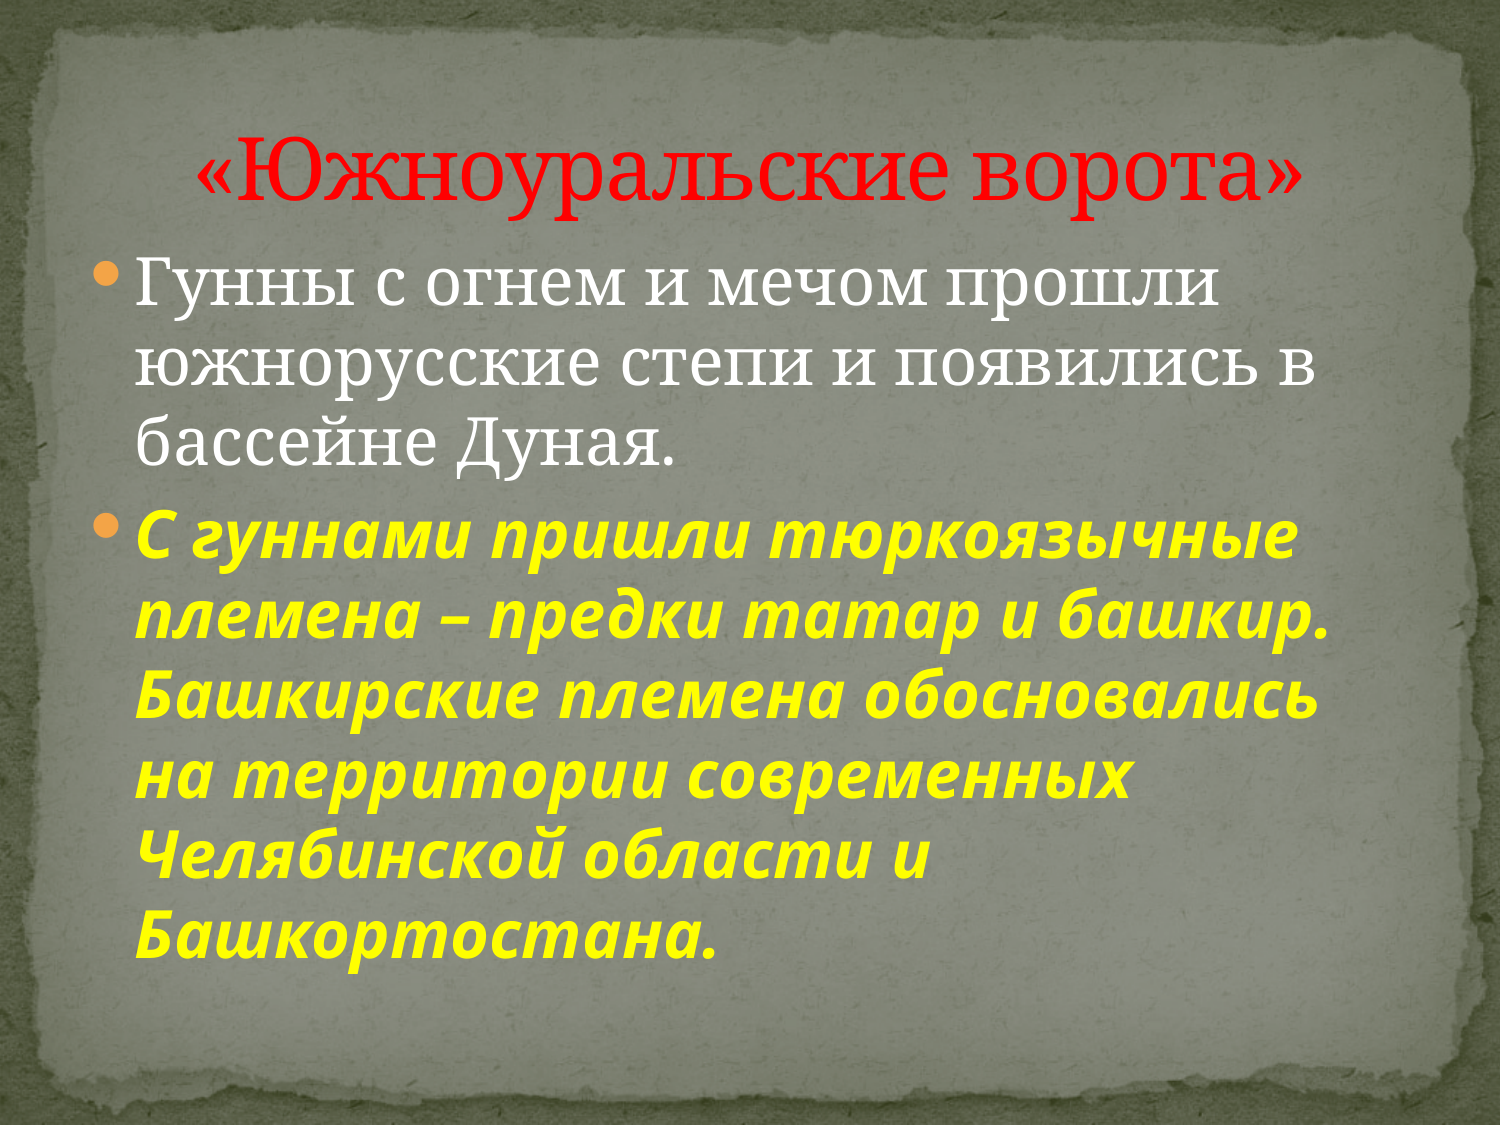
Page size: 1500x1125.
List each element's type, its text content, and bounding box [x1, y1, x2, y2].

title «Южноуральские ворота» [74, 24, 1425, 225]
list Гунны с огнем и мечом прошли южнорусские степи и появились в бассейне Дуная. С гуннами пришли тюркоязычные племена – предки татар и башкир. Башкирские племена обосновались на территории современных Челябинской области и Башкортостана. [75, 231, 1425, 1000]
